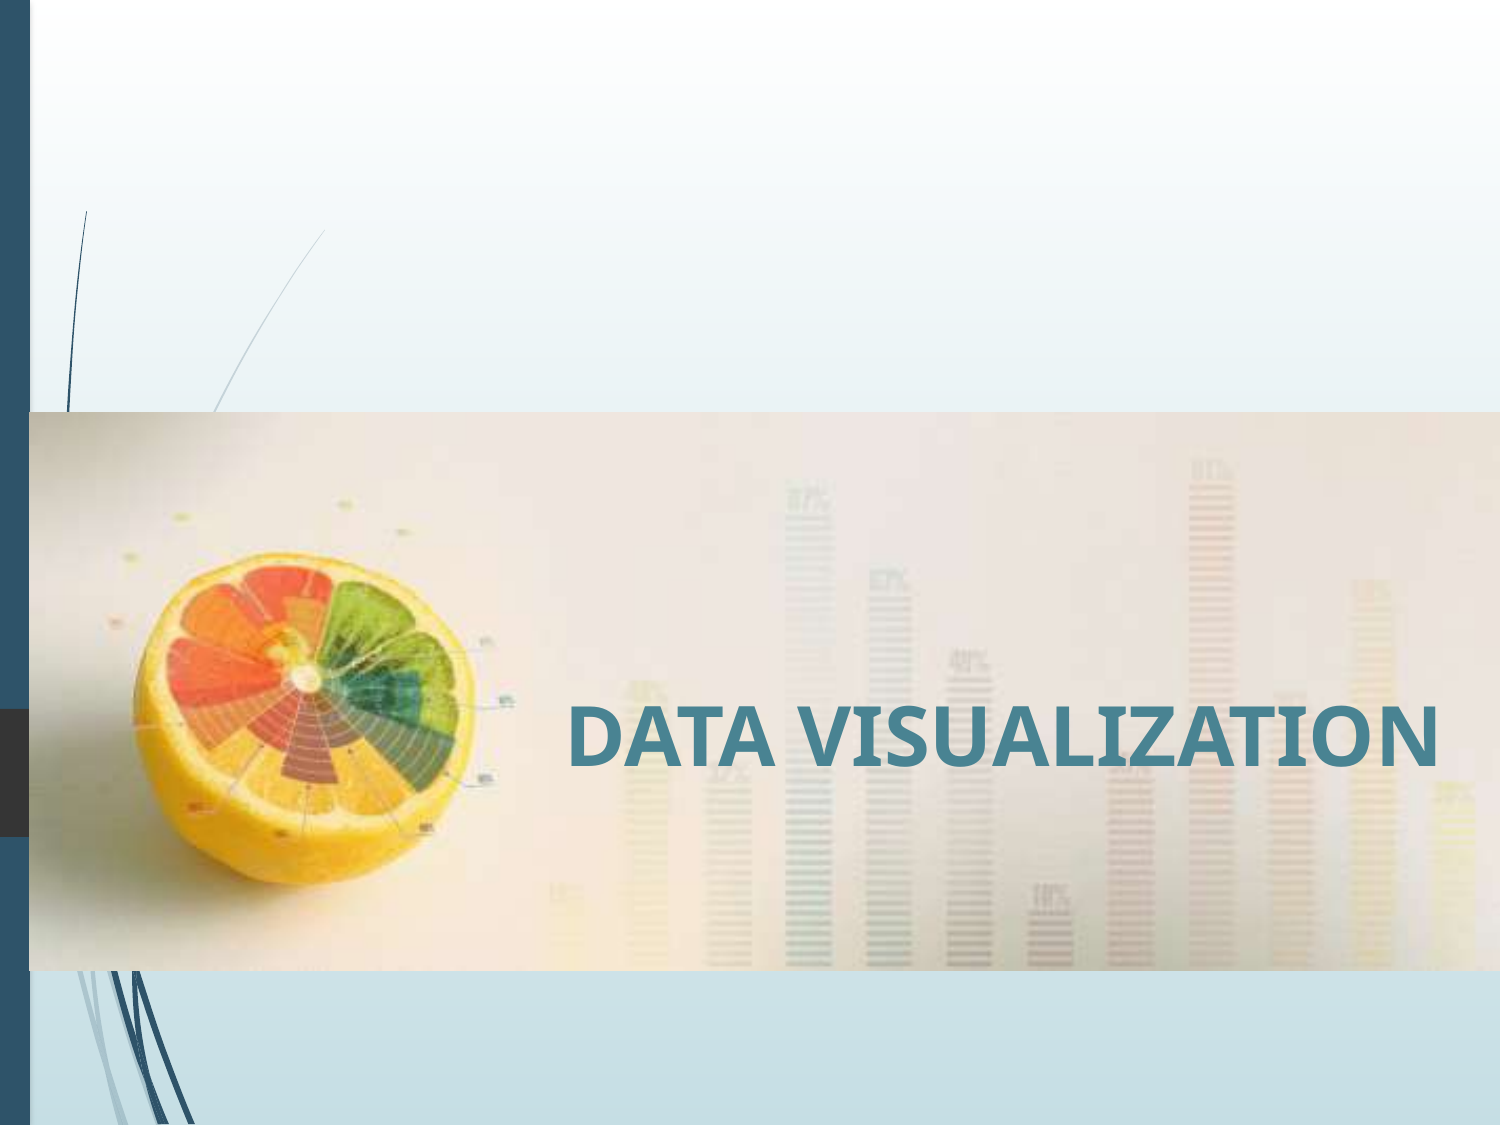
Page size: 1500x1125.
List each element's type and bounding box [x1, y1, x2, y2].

picture [29, 411, 1500, 972]
